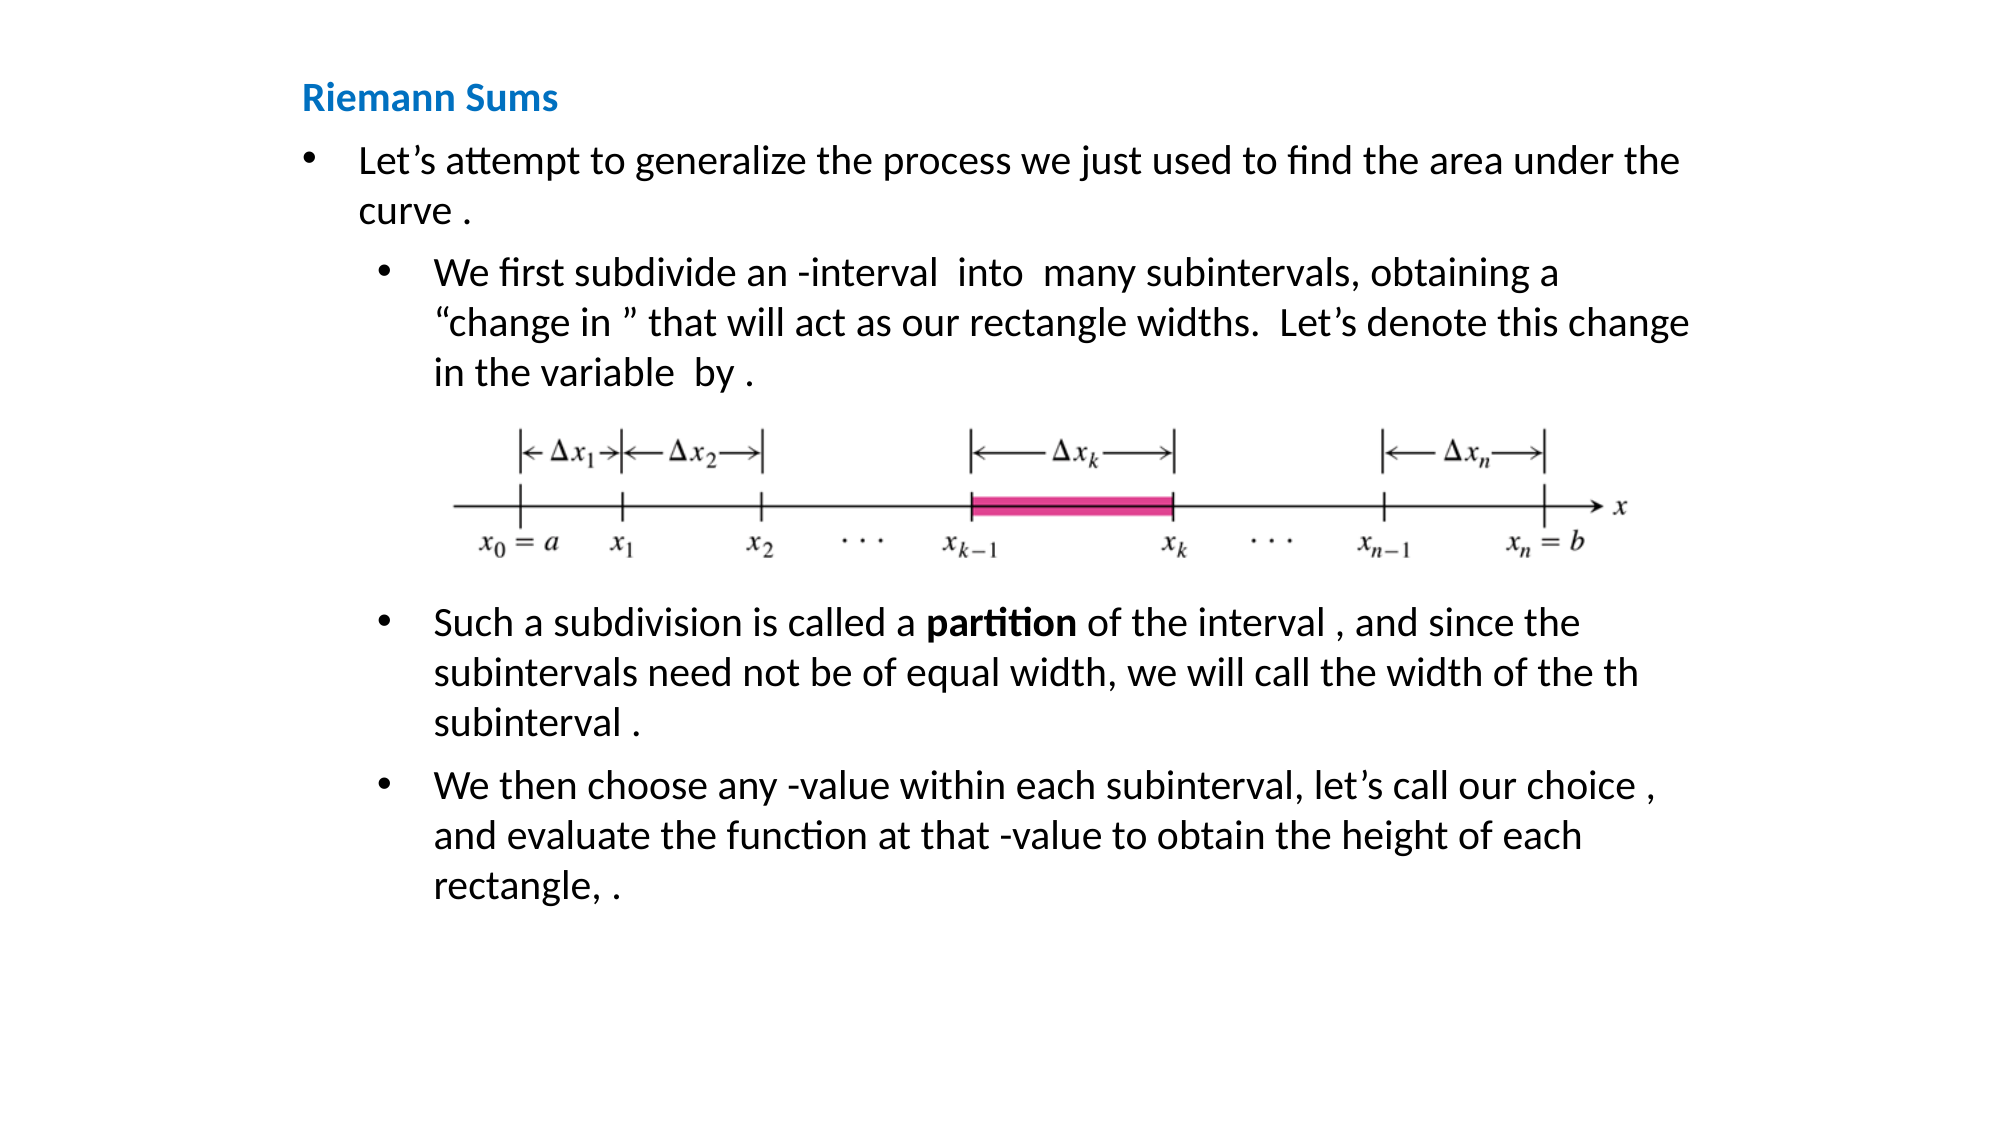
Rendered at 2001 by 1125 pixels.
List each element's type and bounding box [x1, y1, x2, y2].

picture [437, 412, 1638, 566]
